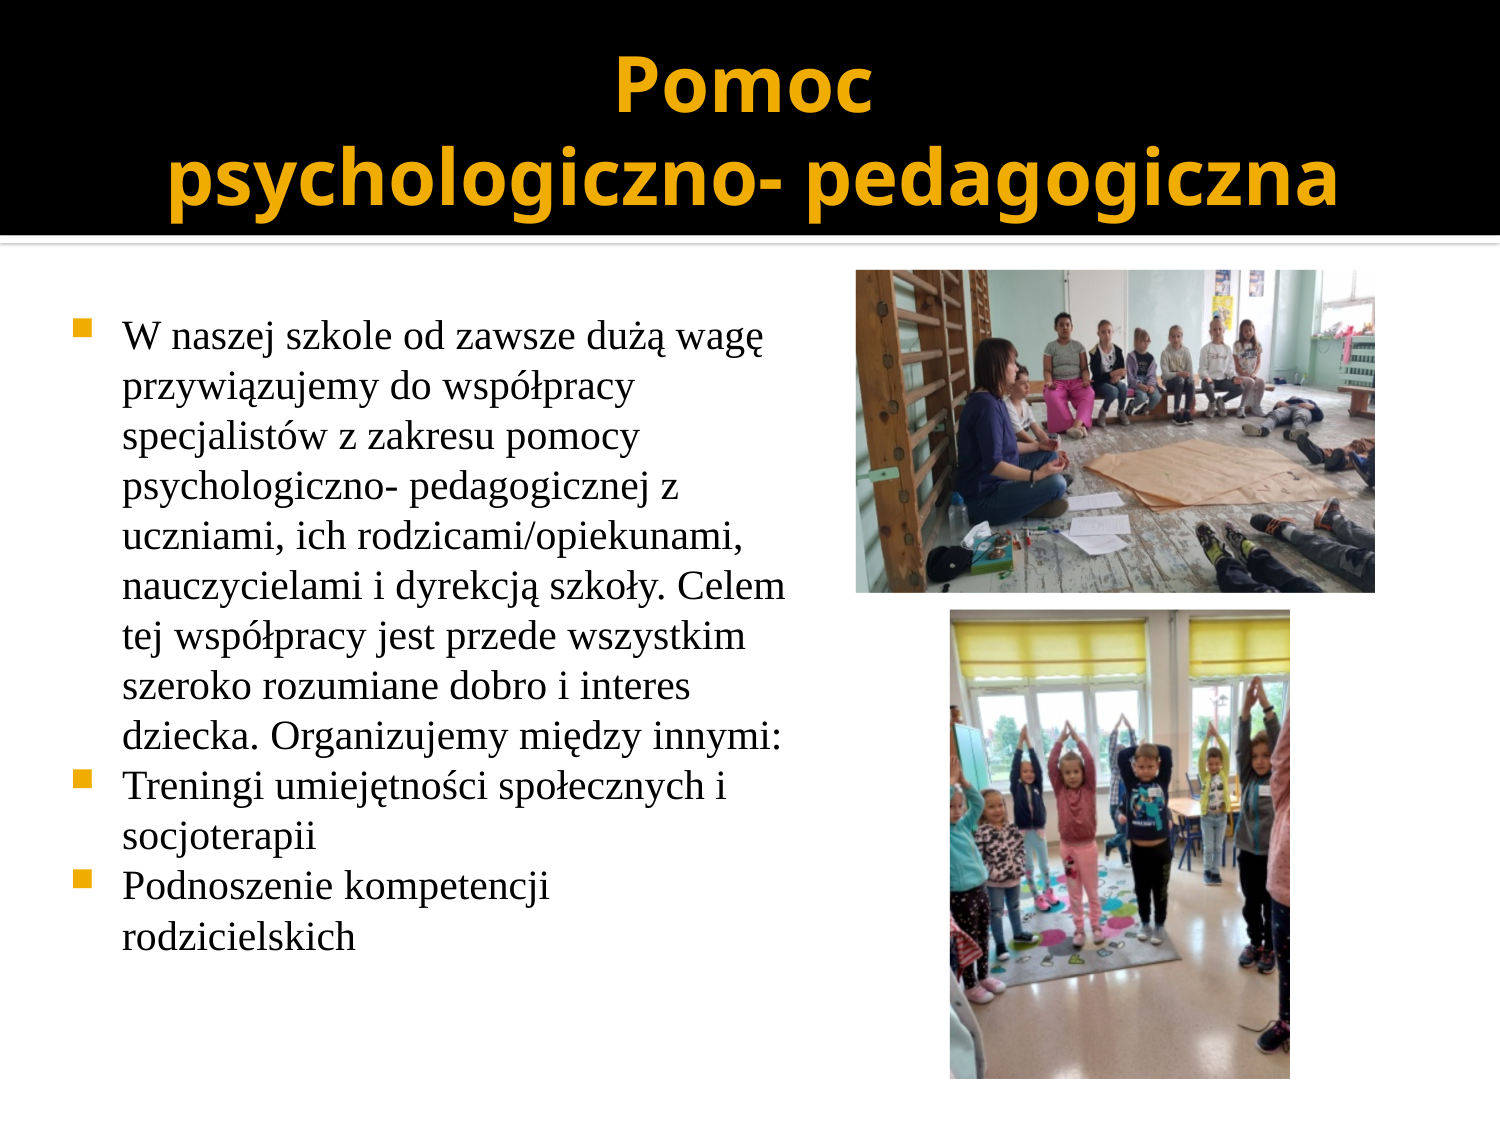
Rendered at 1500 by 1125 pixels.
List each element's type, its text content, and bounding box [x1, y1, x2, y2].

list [855, 269, 1375, 593]
picture [884, 610, 1354, 1079]
list W naszej szkole od zawsze dużą wagę przywiązujemy do współpracy specjalistów z zakresu pomocy psychologiczno- pedagogicznej z uczniami, ich rodzicami/opiekunami, nauczycielami i dyrekcją szkoły. Celem tej współpracy jest przede wszystkim szeroko rozumiane dobro i interes dziecka. Organizujemy między innymi: Treningi umiejętności społecznych i socjoterapii Podnoszenie kompetencji rodzicielskich [35, 292, 809, 1081]
title Pomoc psychologiczno- pedagogiczna [75, 24, 1425, 231]
